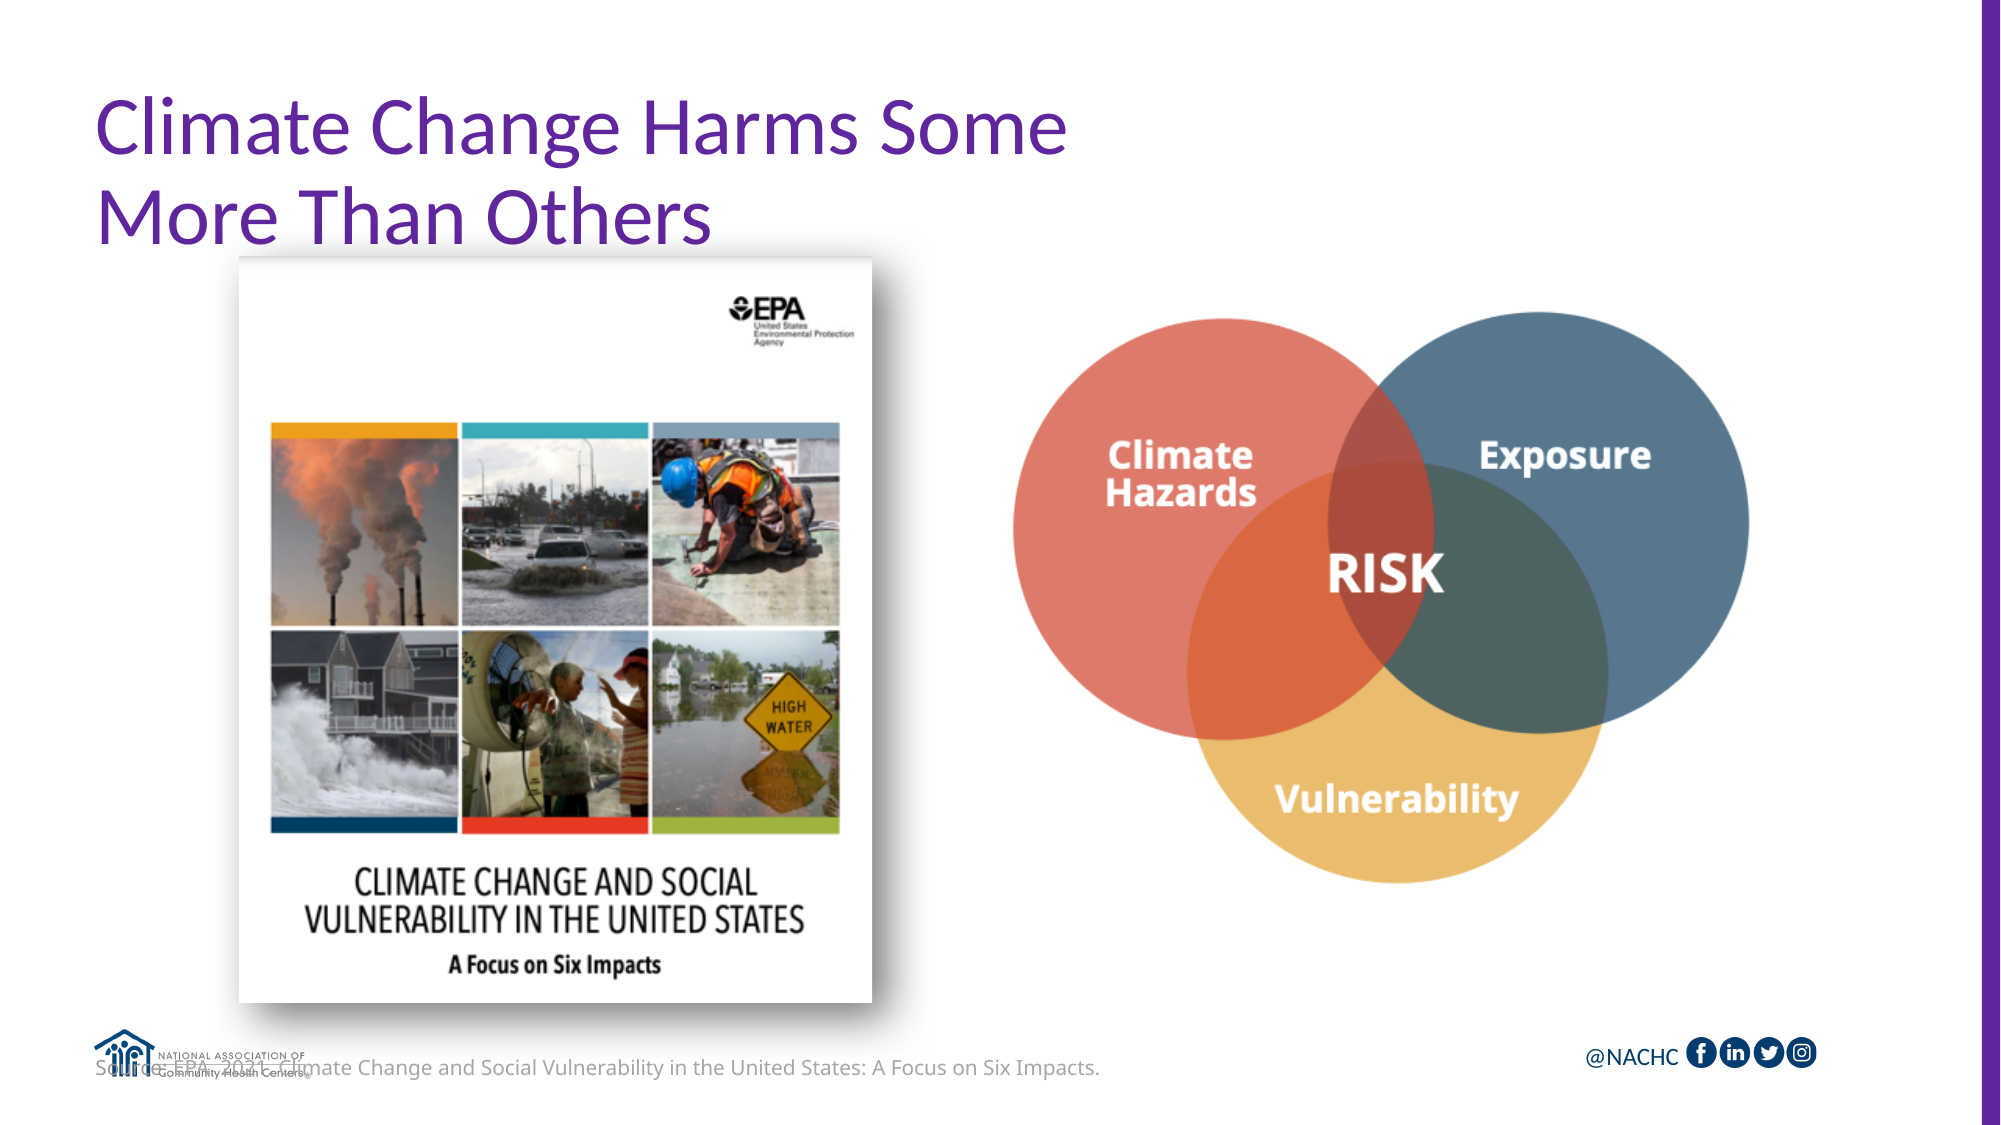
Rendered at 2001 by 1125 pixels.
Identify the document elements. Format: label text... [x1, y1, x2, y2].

picture [999, 308, 1761, 903]
picture [239, 256, 873, 1003]
title Climate Change Harms Some More Than Others [80, 75, 1880, 213]
text_box Source: EPA. 2021. Climate Change and Social Vulnerability in the United States: A Focus on Six Impacts. [42, 1046, 1119, 1106]
